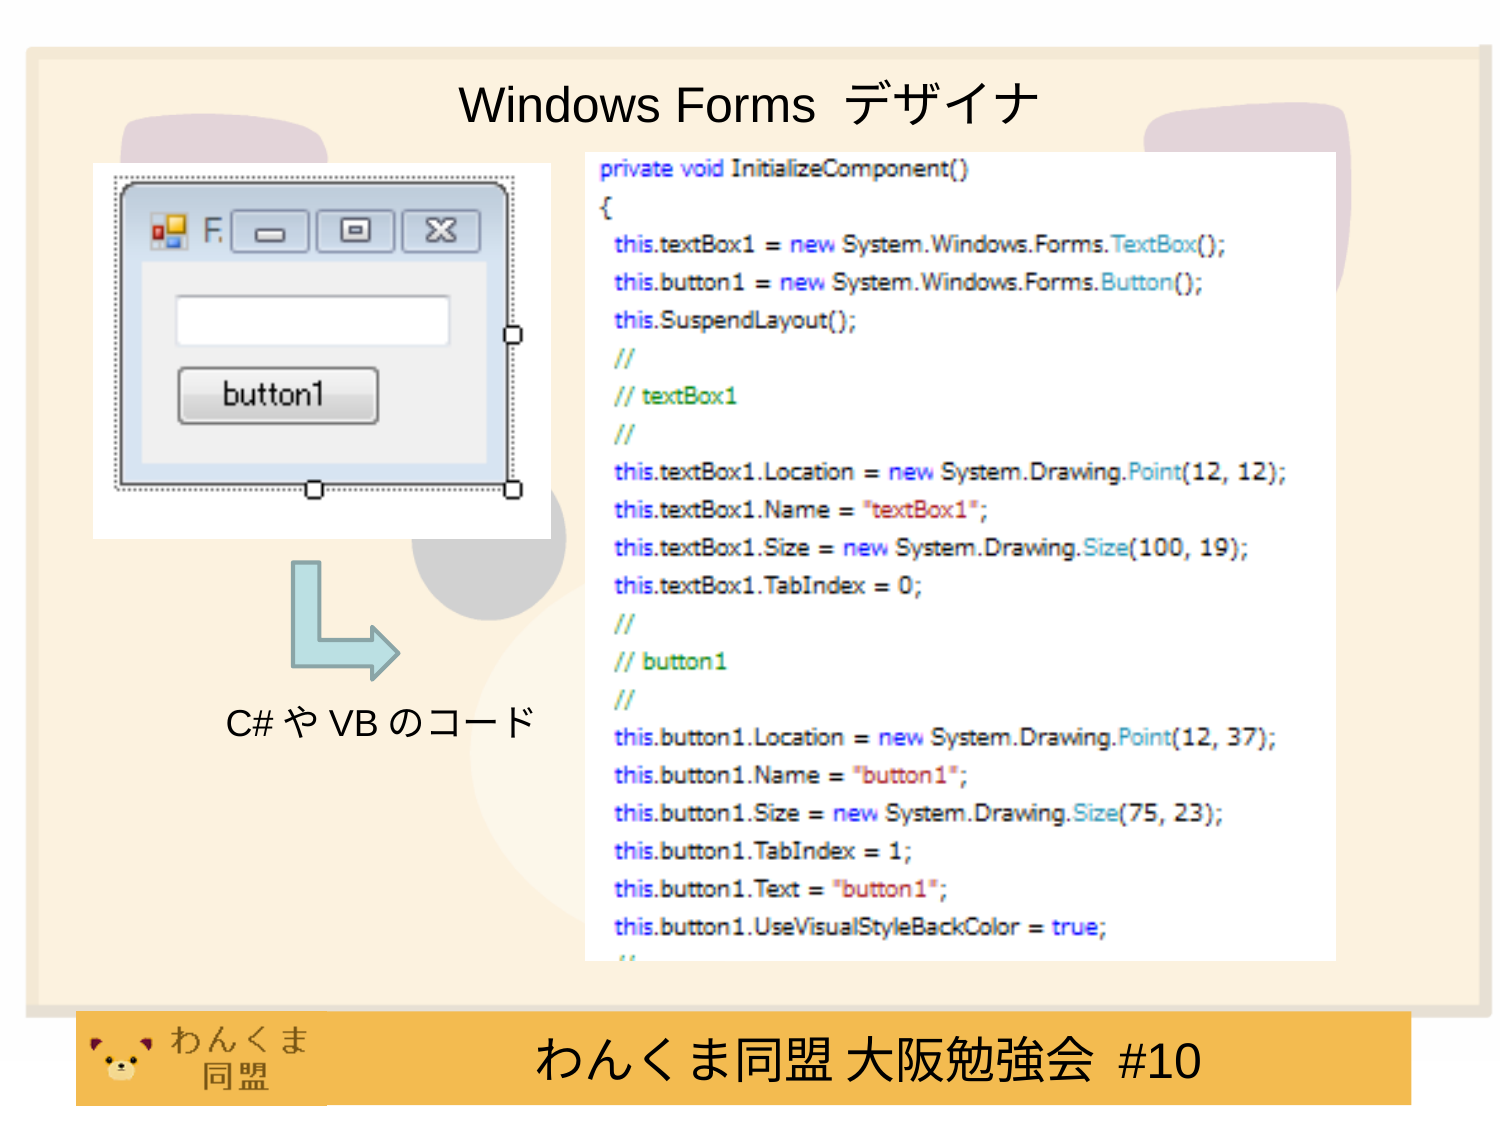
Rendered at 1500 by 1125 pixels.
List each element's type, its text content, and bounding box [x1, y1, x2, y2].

text_box C#やVBのコード [210, 691, 580, 752]
text_box [290, 560, 401, 682]
picture [0, 0, 1500, 1106]
title Windows Forms デザイナ [74, 44, 1426, 162]
